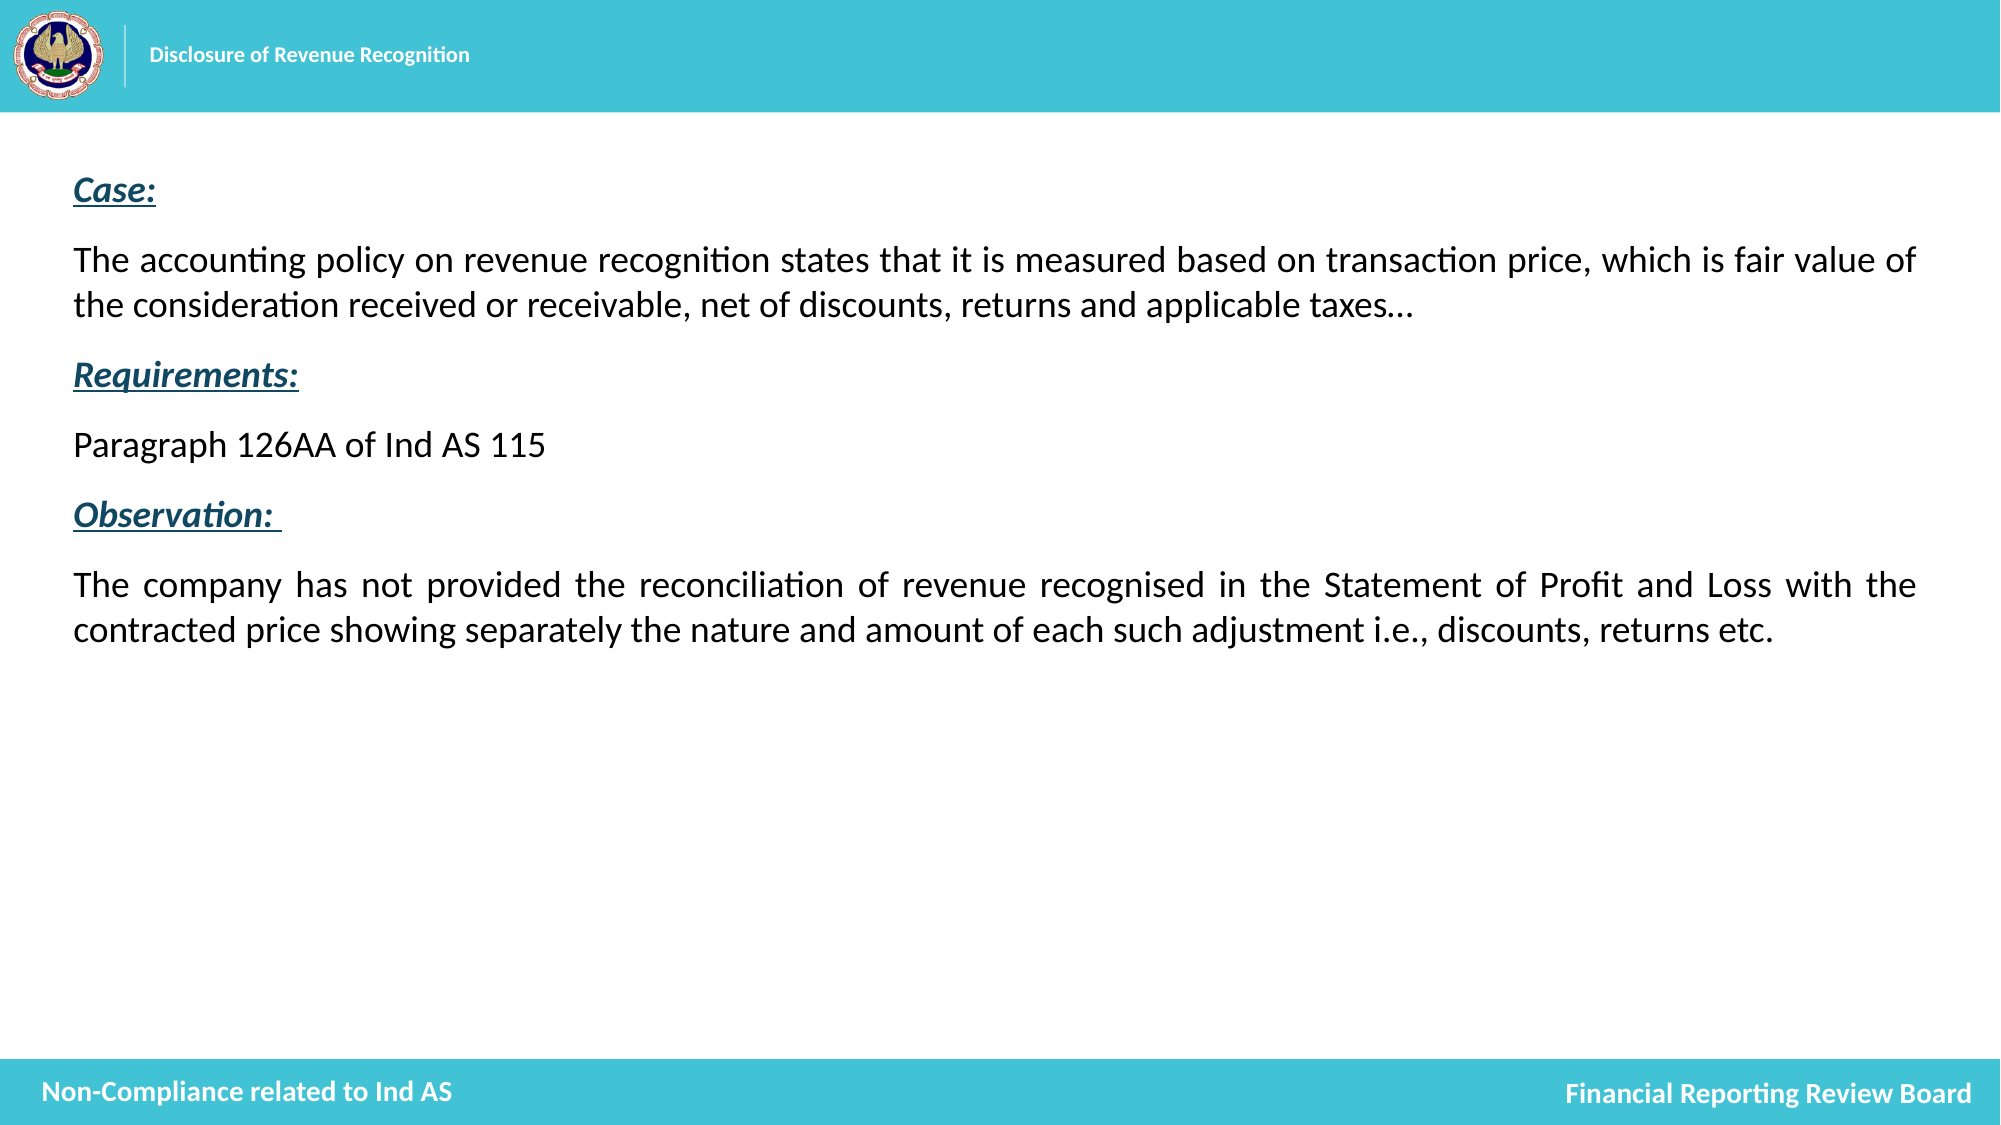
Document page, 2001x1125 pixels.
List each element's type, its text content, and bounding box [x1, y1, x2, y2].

text_box Non-Compliance related to Ind AS [26, 1065, 706, 1116]
list Case: The accounting policy on revenue recognition states that it is measured based on transaction price, which is fair value of the consideration received or receivable, net of discounts, returns and applicable taxes… Requirements: Paragraph 126AA of Ind AS 115 Observation: The company has not provided the reconciliation of revenue recognised in the Statement of Profit and Loss with the contracted price showing separately the nature and amount of each such adjustment i.e., discounts, returns etc. [58, 164, 1934, 1012]
title Disclosure of Revenue Recognition [138, 12, 1610, 100]
picture [12, 9, 104, 100]
